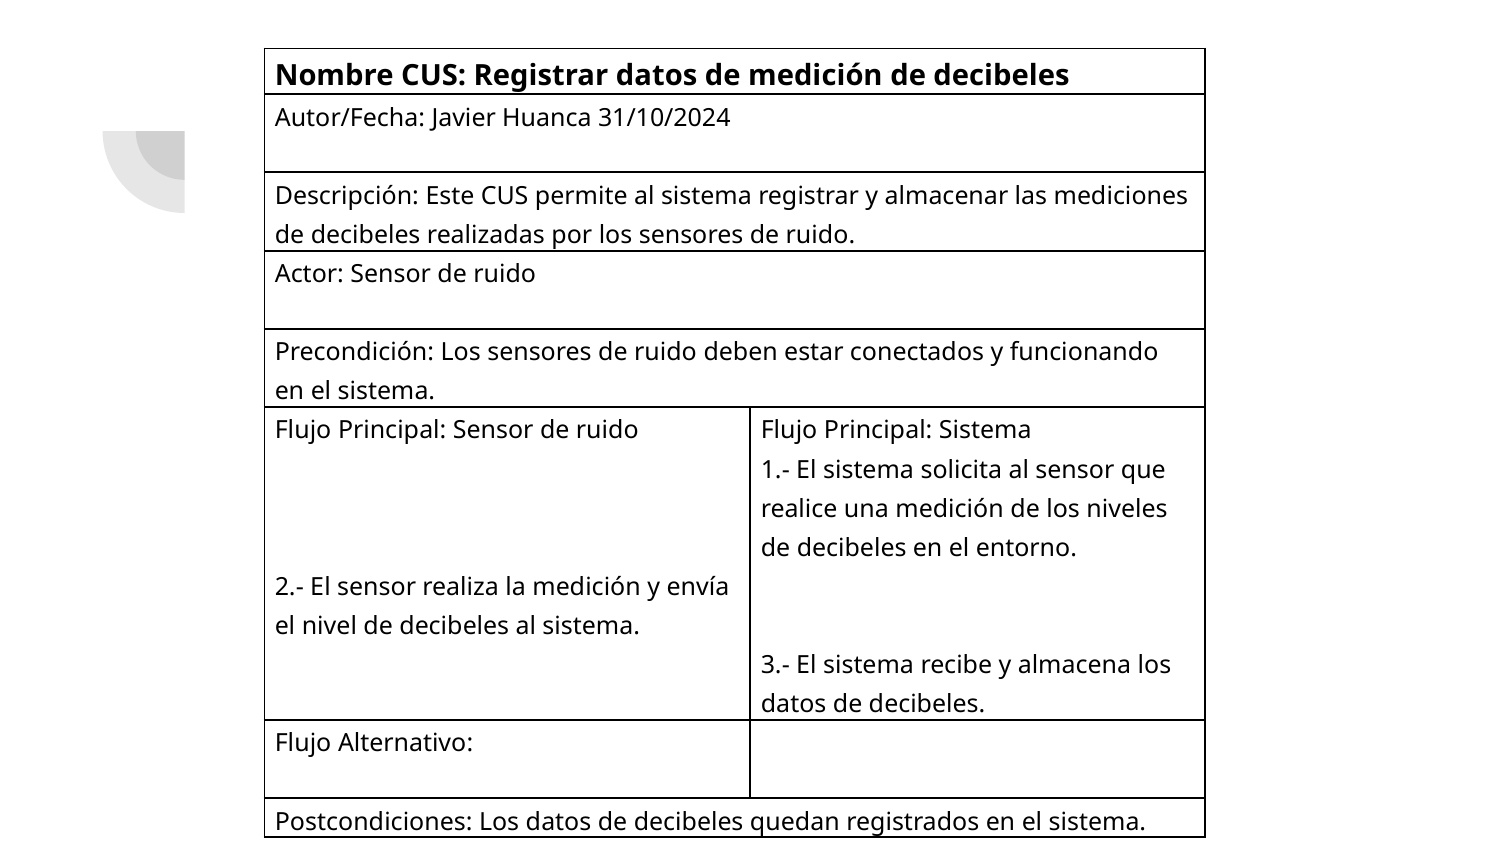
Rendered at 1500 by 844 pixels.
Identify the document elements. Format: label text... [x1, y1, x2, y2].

table_cell Descripción: Este CUS permite al sistema registrar y almacenar las mediciones de decibeles realizadas por los sensores de ruido. [265, 173, 1204, 250]
table_cell Autor/Fecha: Javier Huanca 31/10/2024 [265, 95, 1204, 171]
table_cell Flujo Principal: Sistema 1.- El sistema solicita al sensor que realice una medición de los niveles de decibeles en el entorno. 3.- El sistema recibe y almacena los datos de decibeles. [751, 408, 1204, 719]
table_header Nombre CUS: Registrar datos de medición de decibeles [265, 49, 1204, 93]
table_cell Flujo Principal: Sensor de ruido 2.- El sensor realiza la medición y envía el nivel de decibeles al sistema. [265, 408, 749, 719]
table_cell Precondición: Los sensores de ruido deben estar conectados y funcionando en el sistema. [265, 330, 1204, 406]
table_cell Postcondiciones: Los datos de decibeles quedan registrados en el sistema. [265, 799, 1204, 836]
table_cell [751, 721, 1204, 797]
table_cell Flujo Alternativo: [265, 721, 749, 797]
table_cell Actor: Sensor de ruido [265, 252, 1204, 328]
